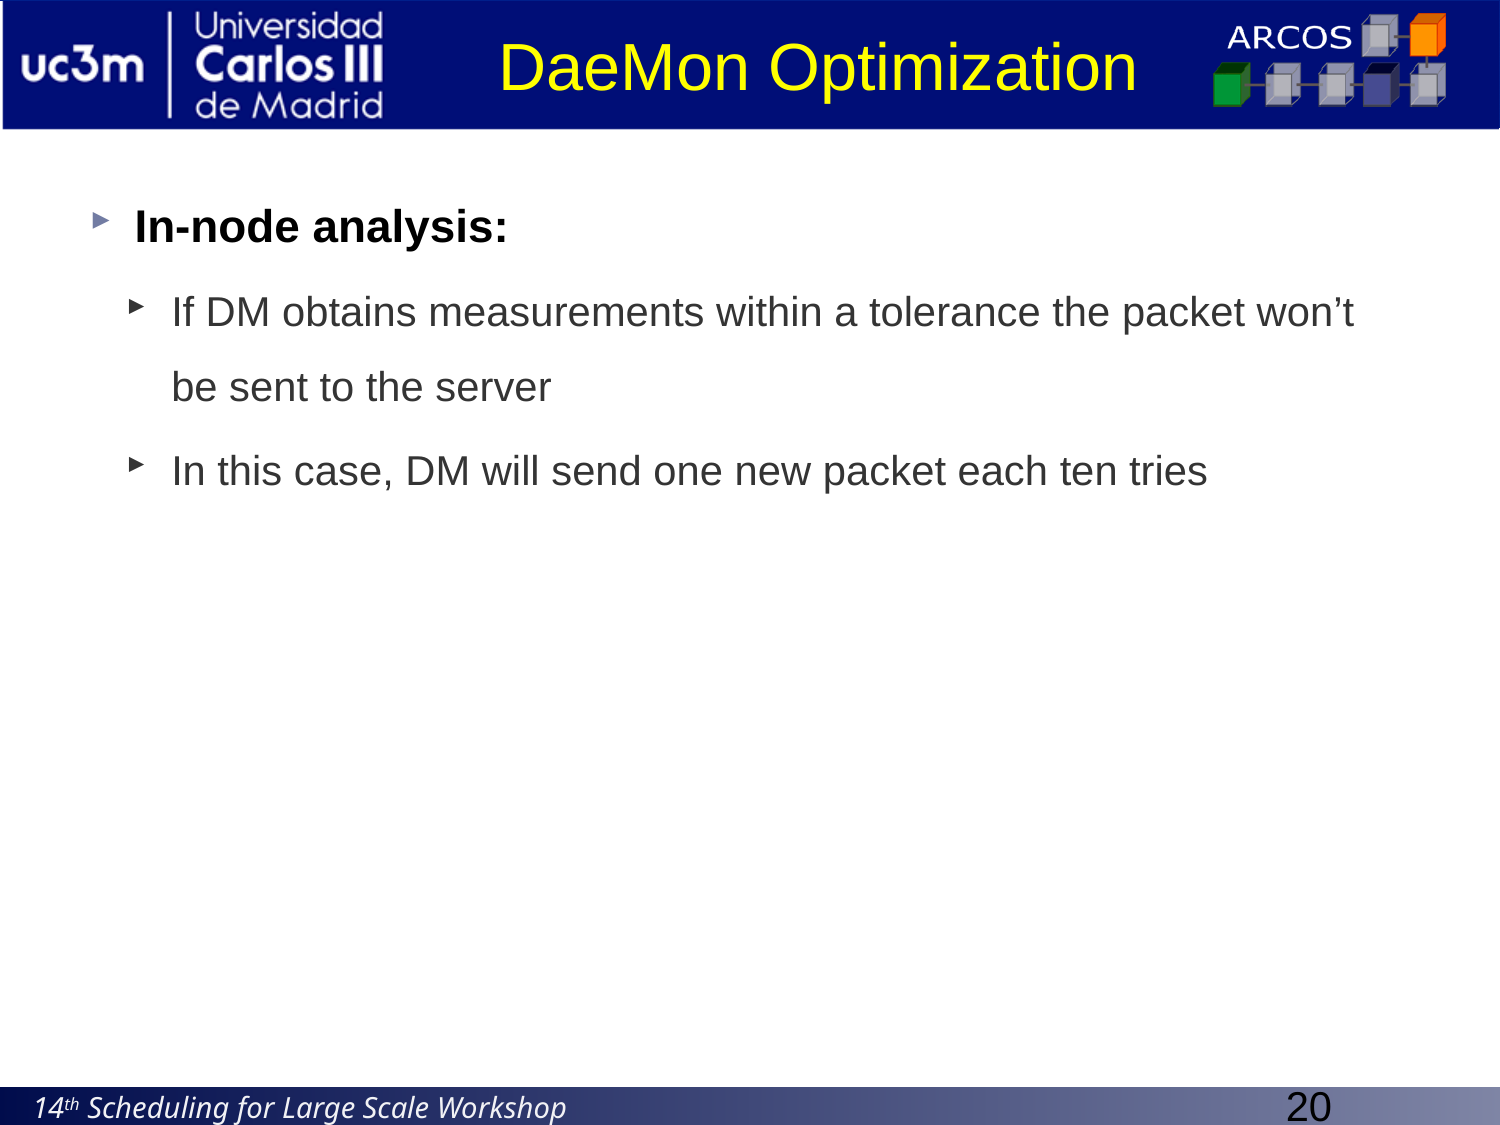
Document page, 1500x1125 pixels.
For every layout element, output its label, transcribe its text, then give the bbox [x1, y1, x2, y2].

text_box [0, 0, 1499, 132]
text_box 14th Scheduling for Large Scale Workshop [17, 1082, 870, 1125]
list In-node analysis: If DM obtains measurements within a tolerance the packet won’t be sent to the server In this case, DM will send one new packet each ten tries [75, 160, 1425, 976]
